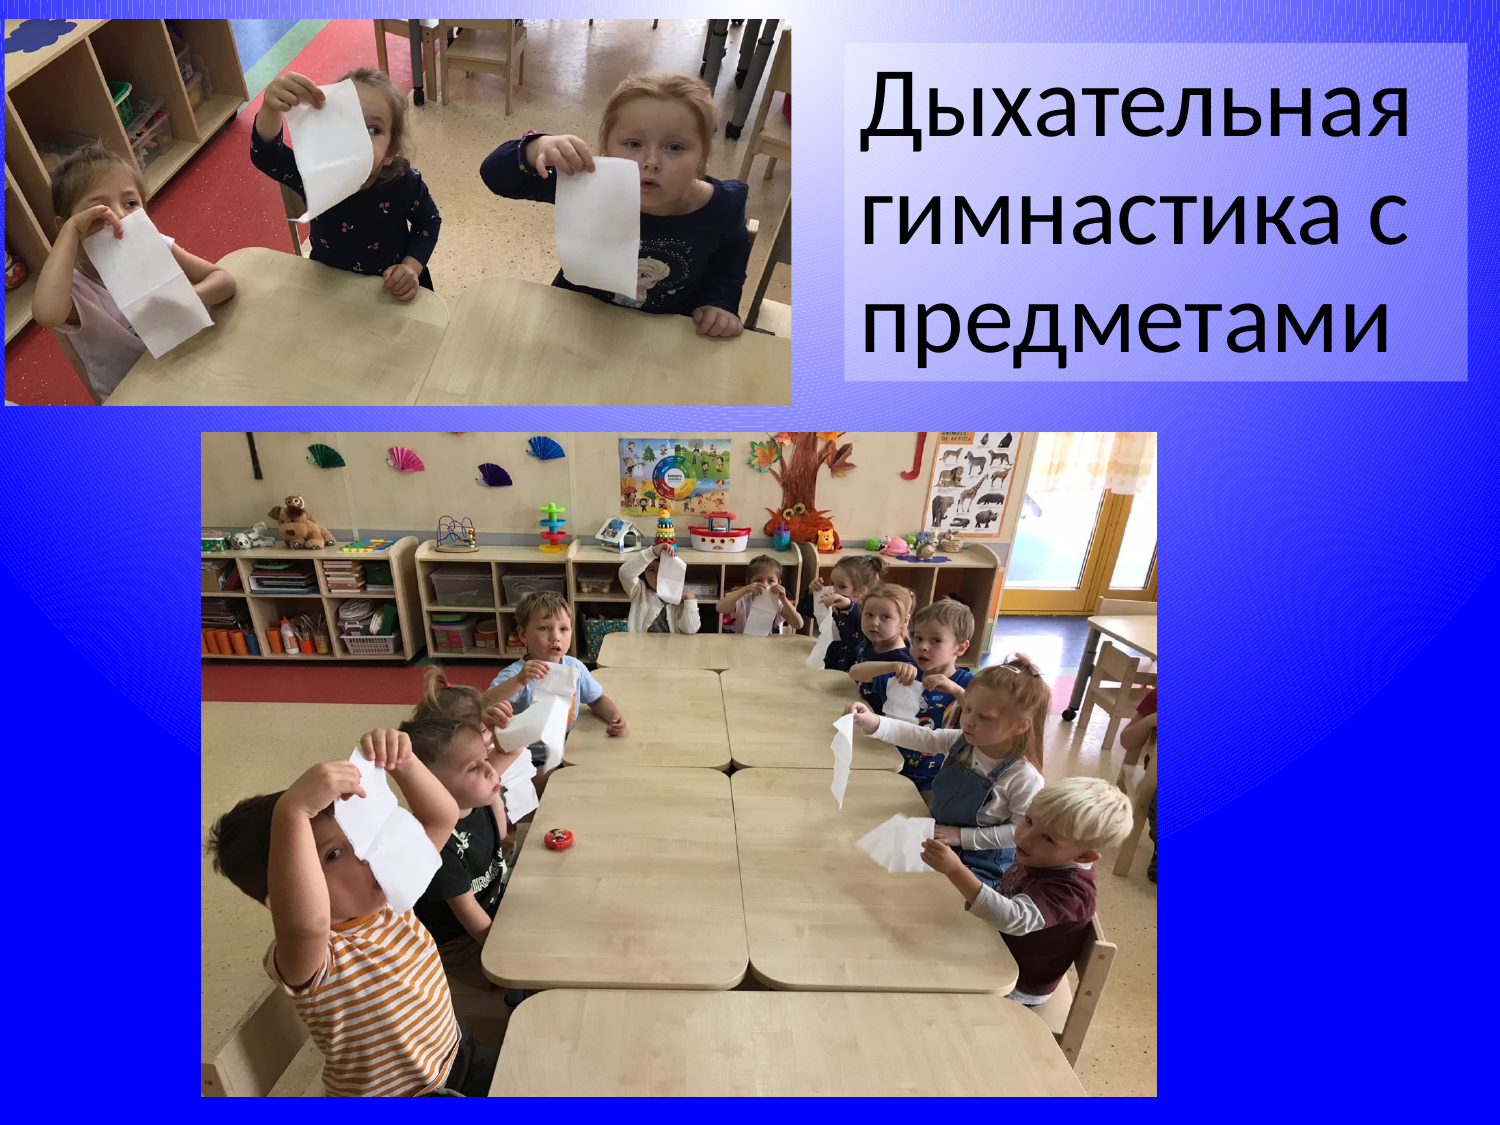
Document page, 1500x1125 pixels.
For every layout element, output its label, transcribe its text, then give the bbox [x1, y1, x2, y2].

picture [201, 432, 1157, 1097]
picture [4, 19, 792, 406]
list Дыхательная гимнастика с предметами [844, 42, 1468, 382]
